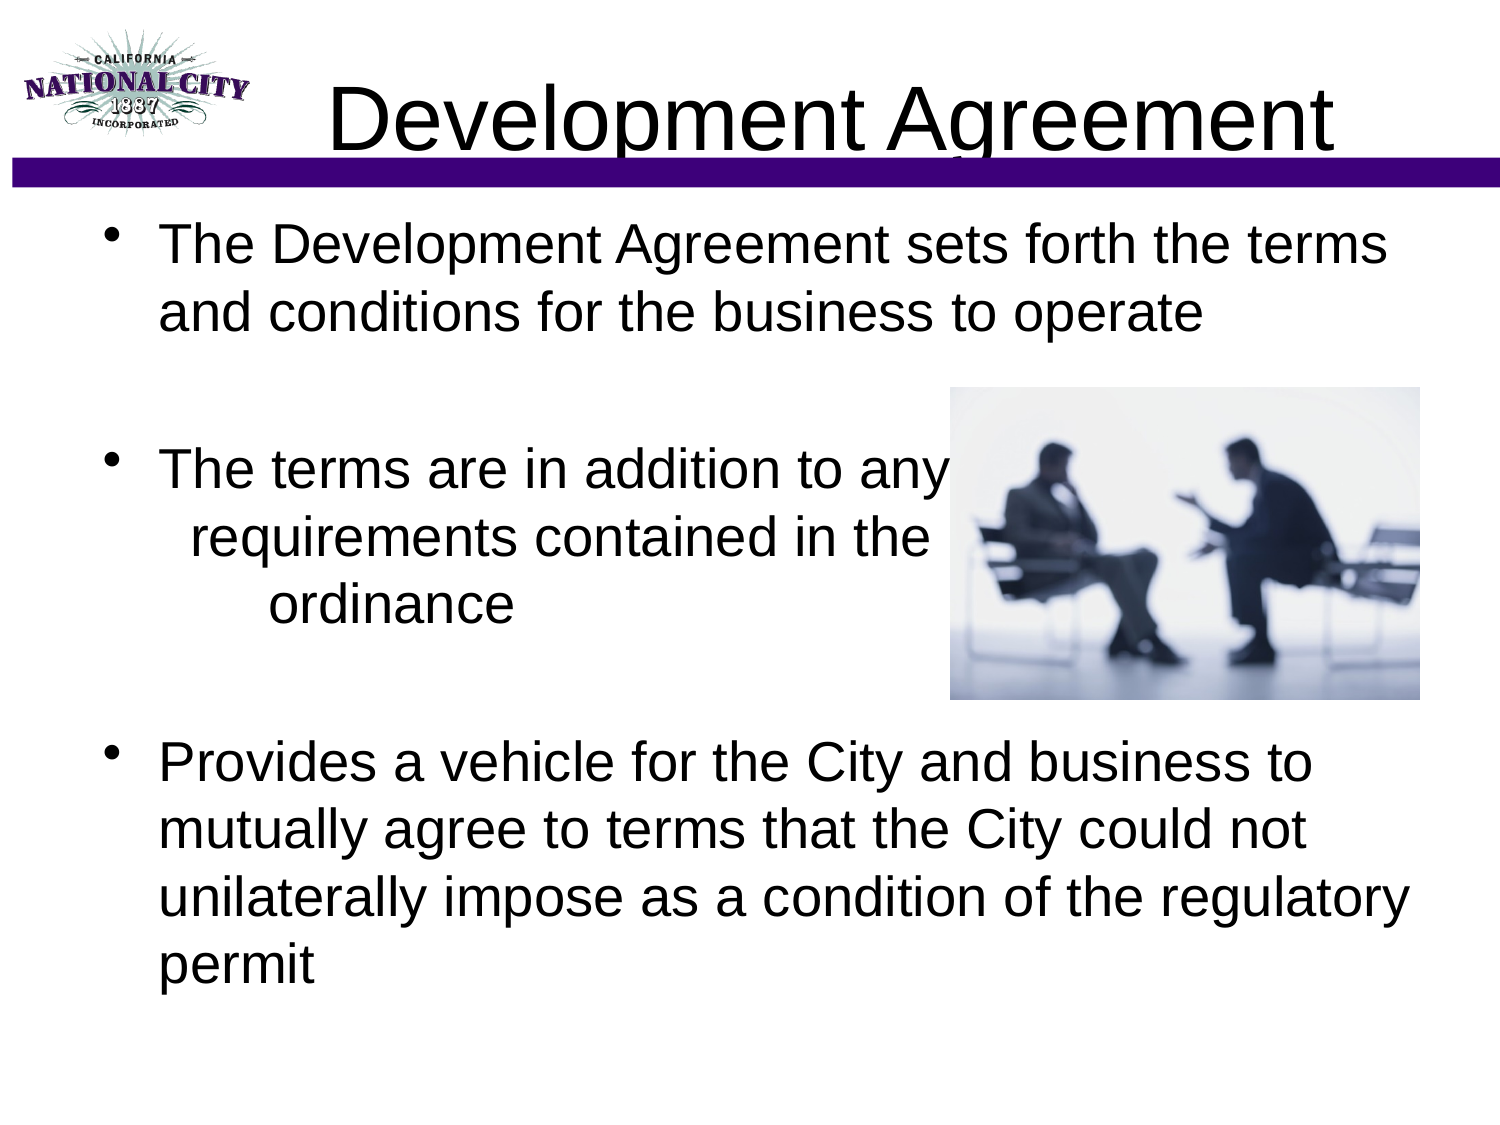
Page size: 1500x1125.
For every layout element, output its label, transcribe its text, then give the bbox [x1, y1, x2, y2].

picture [949, 387, 1420, 701]
title Development Agreement [237, 39, 1426, 157]
text_box [12, 157, 1500, 188]
list The Development Agreement sets forth the terms and conditions for the business to operate The terms are in addition to any requirements contained in the ordinance Provides a vehicle for the City and business to mutually agree to terms that the City could not unilaterally impose as a condition of the regulatory permit [87, 199, 1438, 943]
picture [24, 28, 251, 137]
